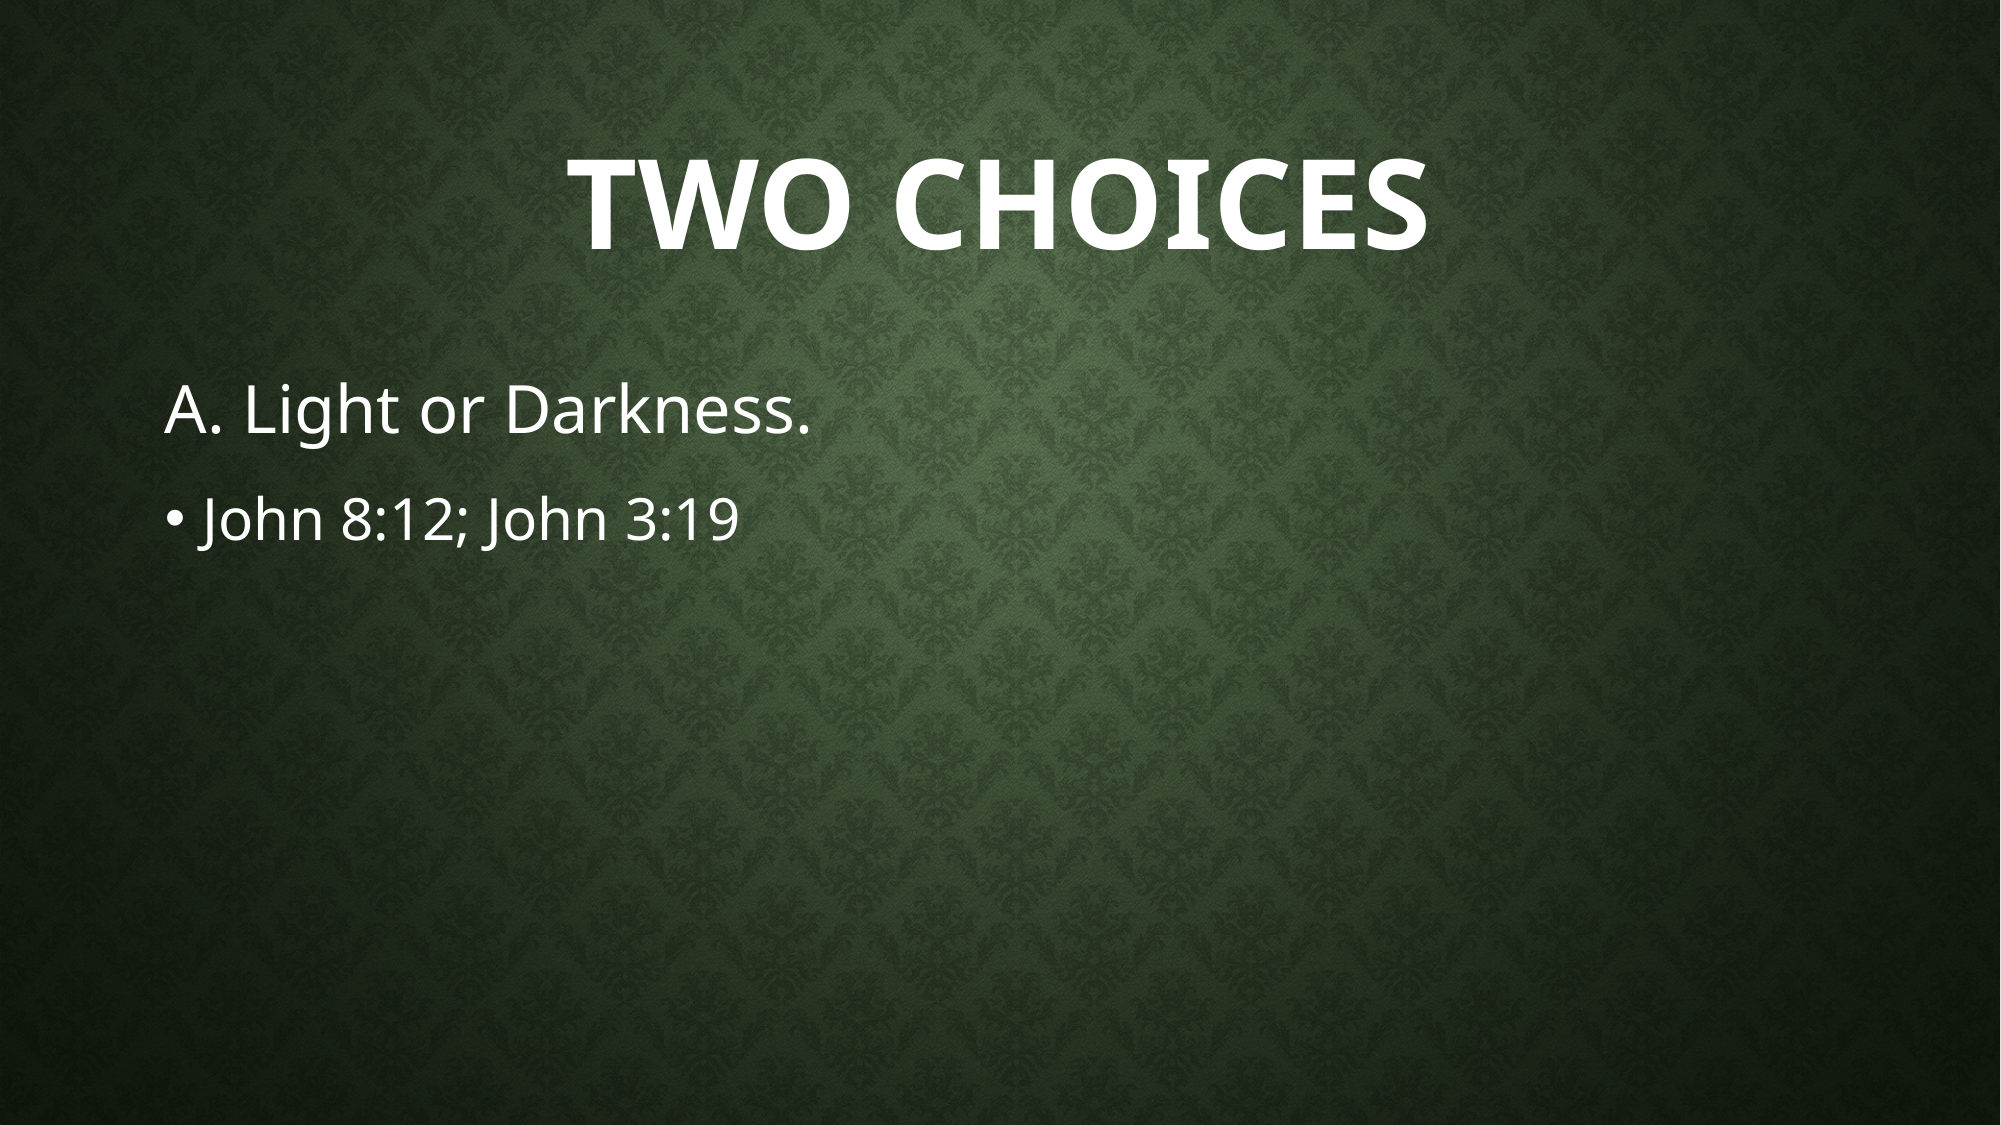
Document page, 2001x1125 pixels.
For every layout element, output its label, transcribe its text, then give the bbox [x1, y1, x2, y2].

list A. Light or Darkness. John 8:12; John 3:19 [149, 343, 1849, 1095]
title Two Choices [149, 99, 1849, 318]
